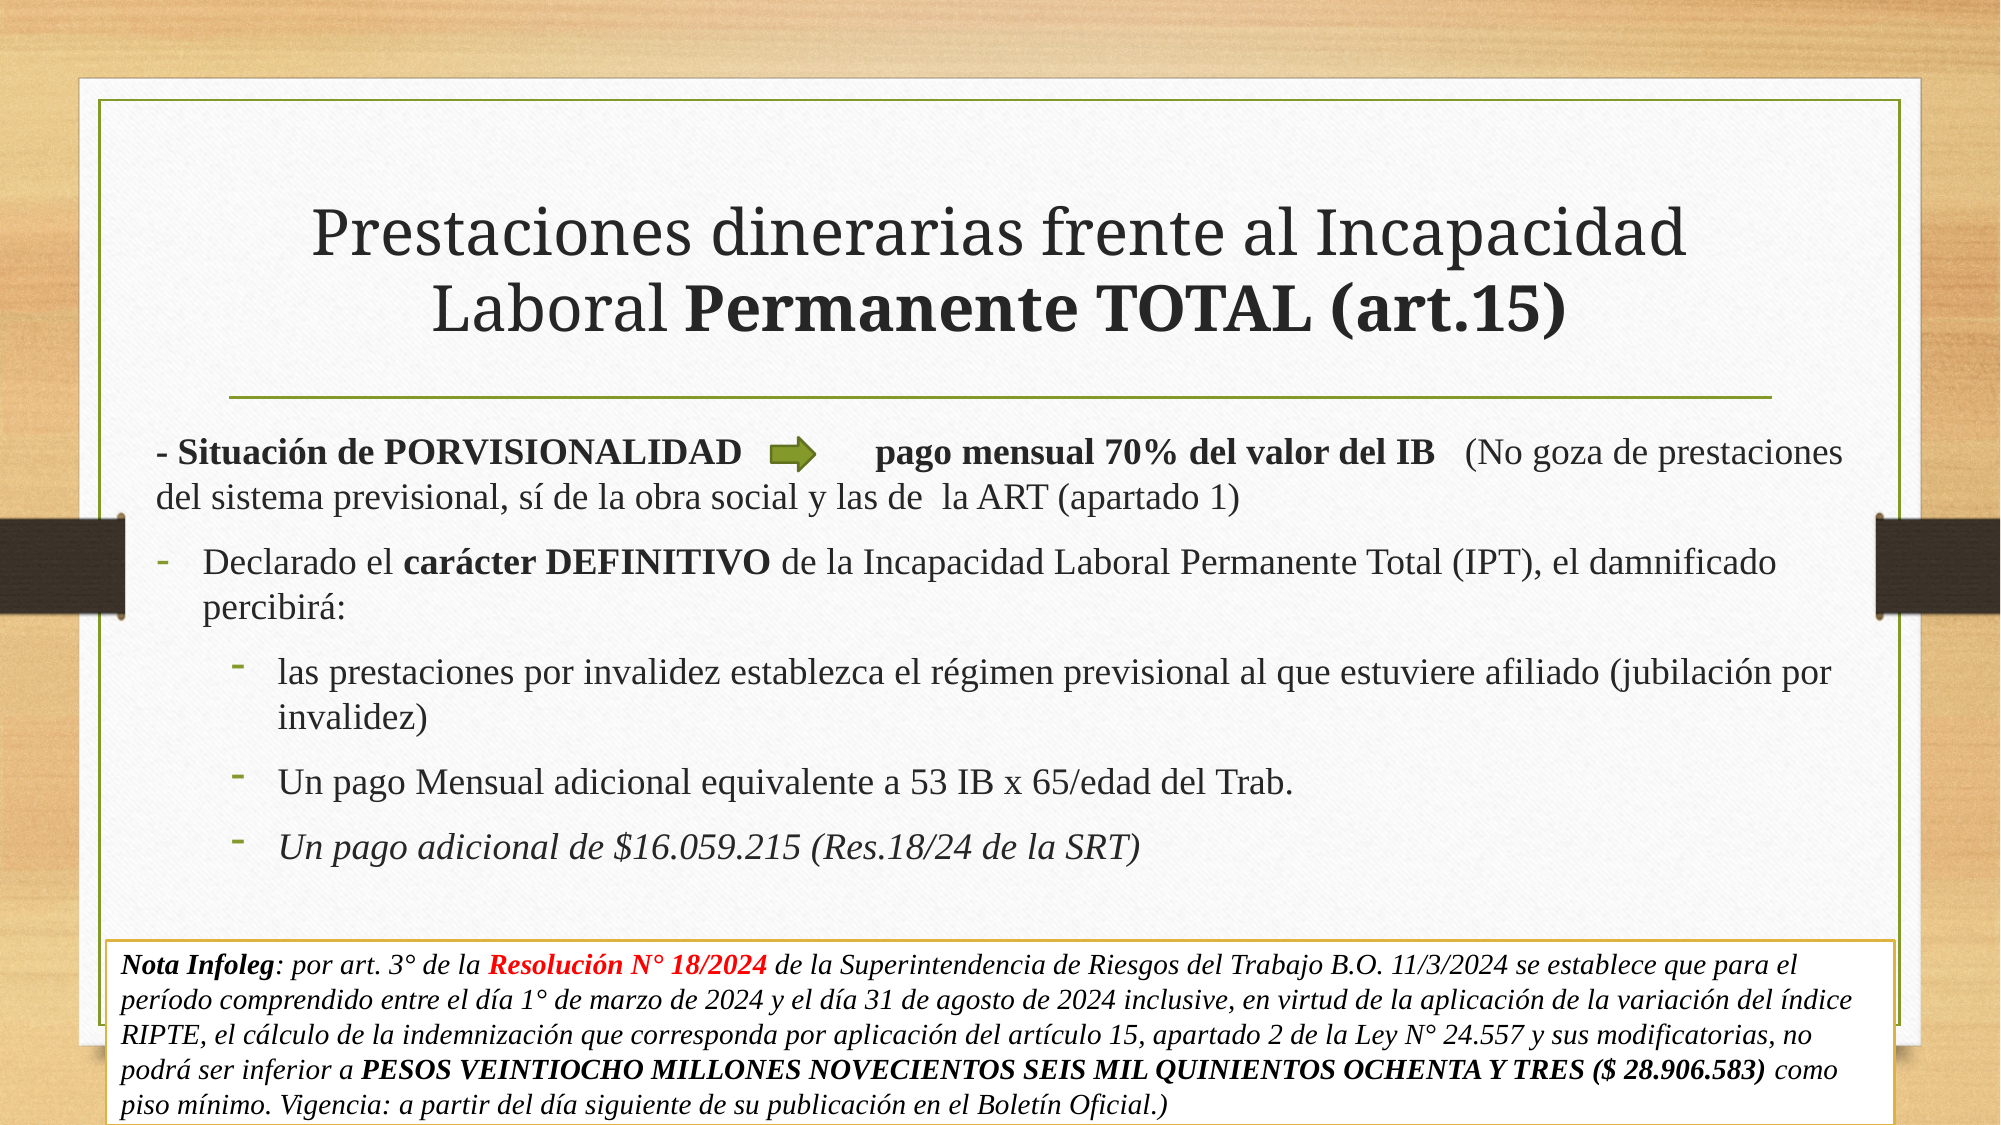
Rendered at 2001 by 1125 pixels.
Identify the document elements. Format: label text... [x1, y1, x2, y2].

text_box [769, 436, 817, 473]
title Prestaciones dinerarias frente al Incapacidad Laboral Permanente TOTAL (art.15) [212, 161, 1788, 375]
picture [0, 0, 2001, 1125]
text_box Nota Infoleg: por art. 3° de la Resolución N° 18/2024 de la Superintendencia de Riesgos del Trabajo B.O. 11/3/2024 se establece que para el período comprendido entre el día 1° de marzo de 2024 y el día 31 de agosto de 2024 inclusive, en virtud de la aplicación de la variación del índice RIPTE, el cálculo de la indemnización que corresponda por aplicación del artículo 15, apartado 2 de la Ley N° 24.557 y sus modificatorias, no podrá ser inferior a PESOS VEINTIOCHO MILLONES NOVECIENTOS SEIS MIL QUINIENTOS OCHENTA Y TRES ($ 28.906.583) como piso mínimo. Vigencia: a partir del día siguiente de su publicación en el Boletín Oficial.) [105, 939, 1896, 1125]
list - Situación de PORVISIONALIDAD pago mensual 70% del valor del IB (No goza de prestaciones del sistema previsional, sí de la obra social y las de la ART (apartado 1) Declarado el carácter DEFINITIVO de la Incapacidad Laboral Permanente Total (IPT), el damnificado percibirá: las prestaciones por invalidez establezca el régimen previsional al que estuviere afiliado (jubilación por invalidez) Un pago Mensual adicional equivalente a 53 IB x 65/edad del Trab. Un pago adicional de $16.059.215 (Res.18/24 de la SRT) [140, 419, 1860, 939]
